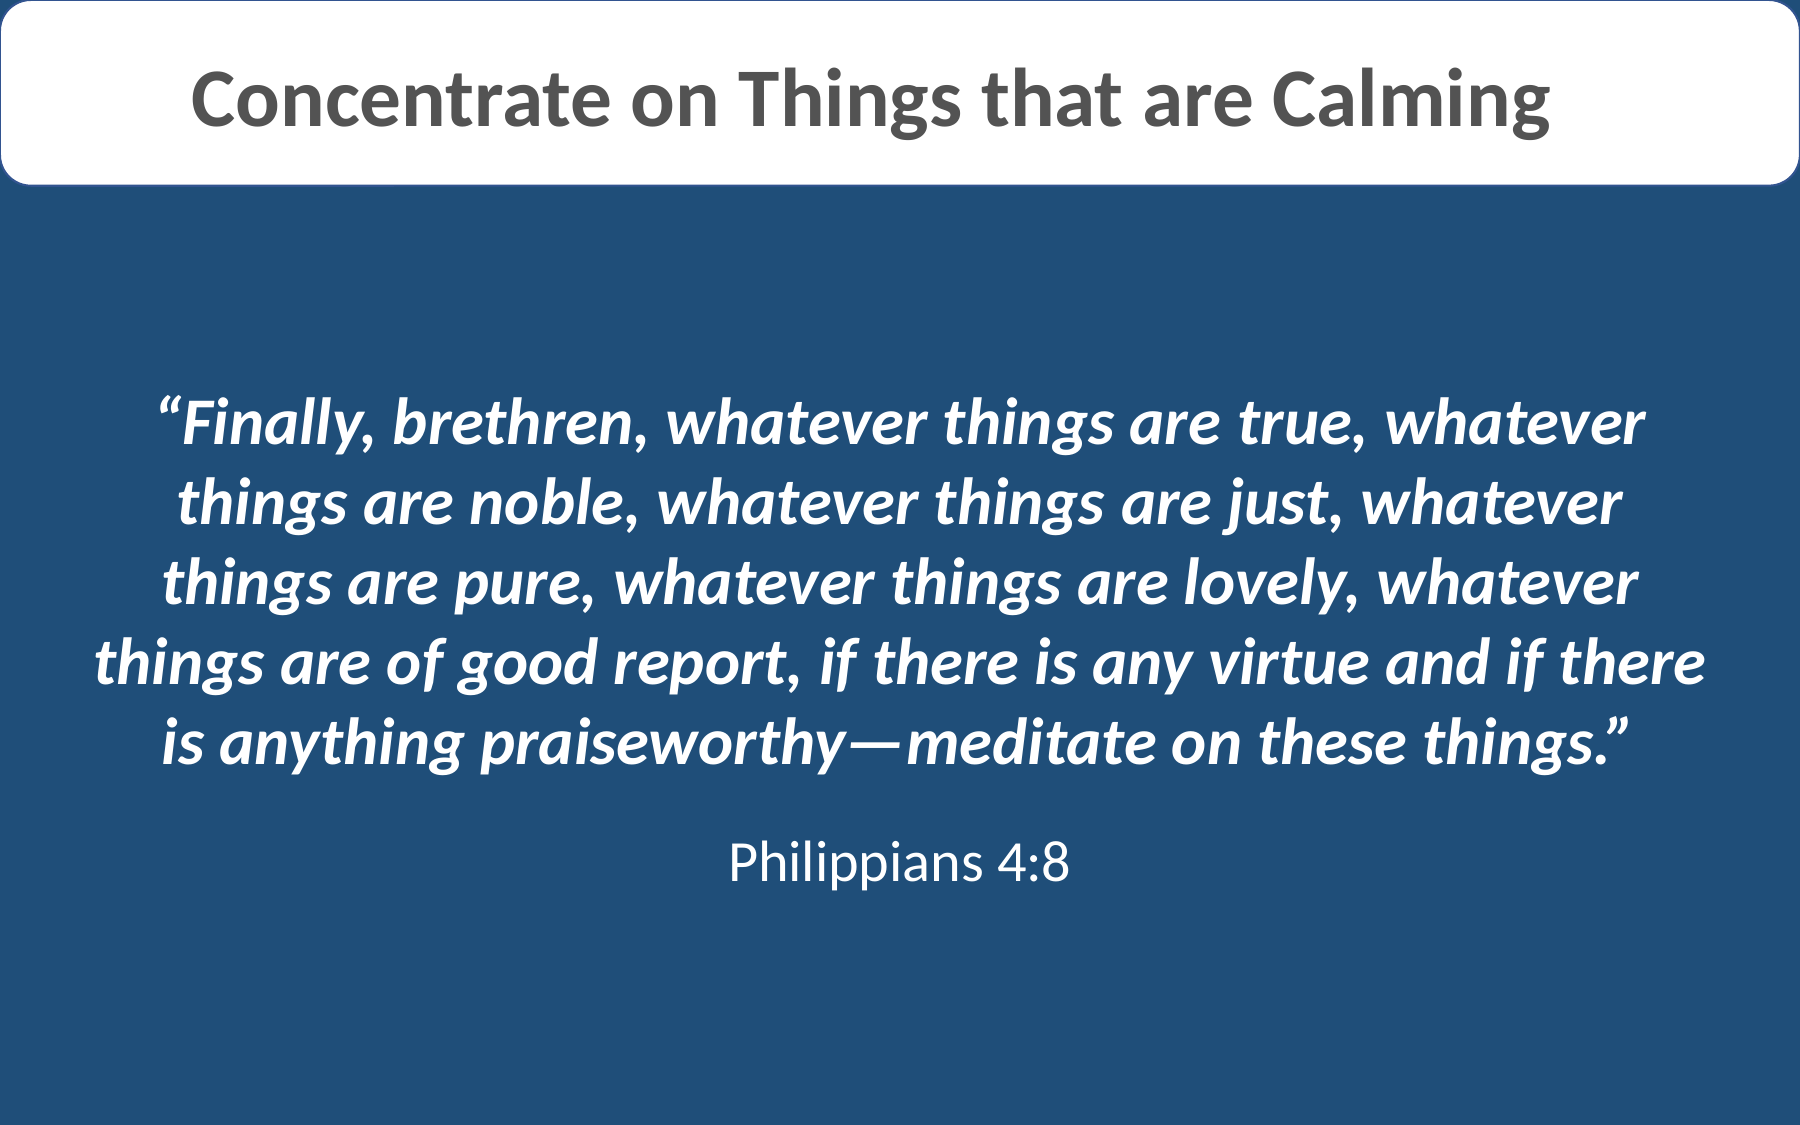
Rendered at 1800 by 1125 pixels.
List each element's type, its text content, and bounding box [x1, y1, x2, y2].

text_box “Finally, brethren, whatever things are true, whatever things are noble, whatever things are just, whatever things are pure, whatever things are lovely, whatever things are of good report, if there is any virtue and if there is anything praiseworthy—meditate on these things.” Philippians 4:8 [54, 370, 1746, 901]
text_box Concentrate on Things that are Calming [0, 0, 1800, 187]
